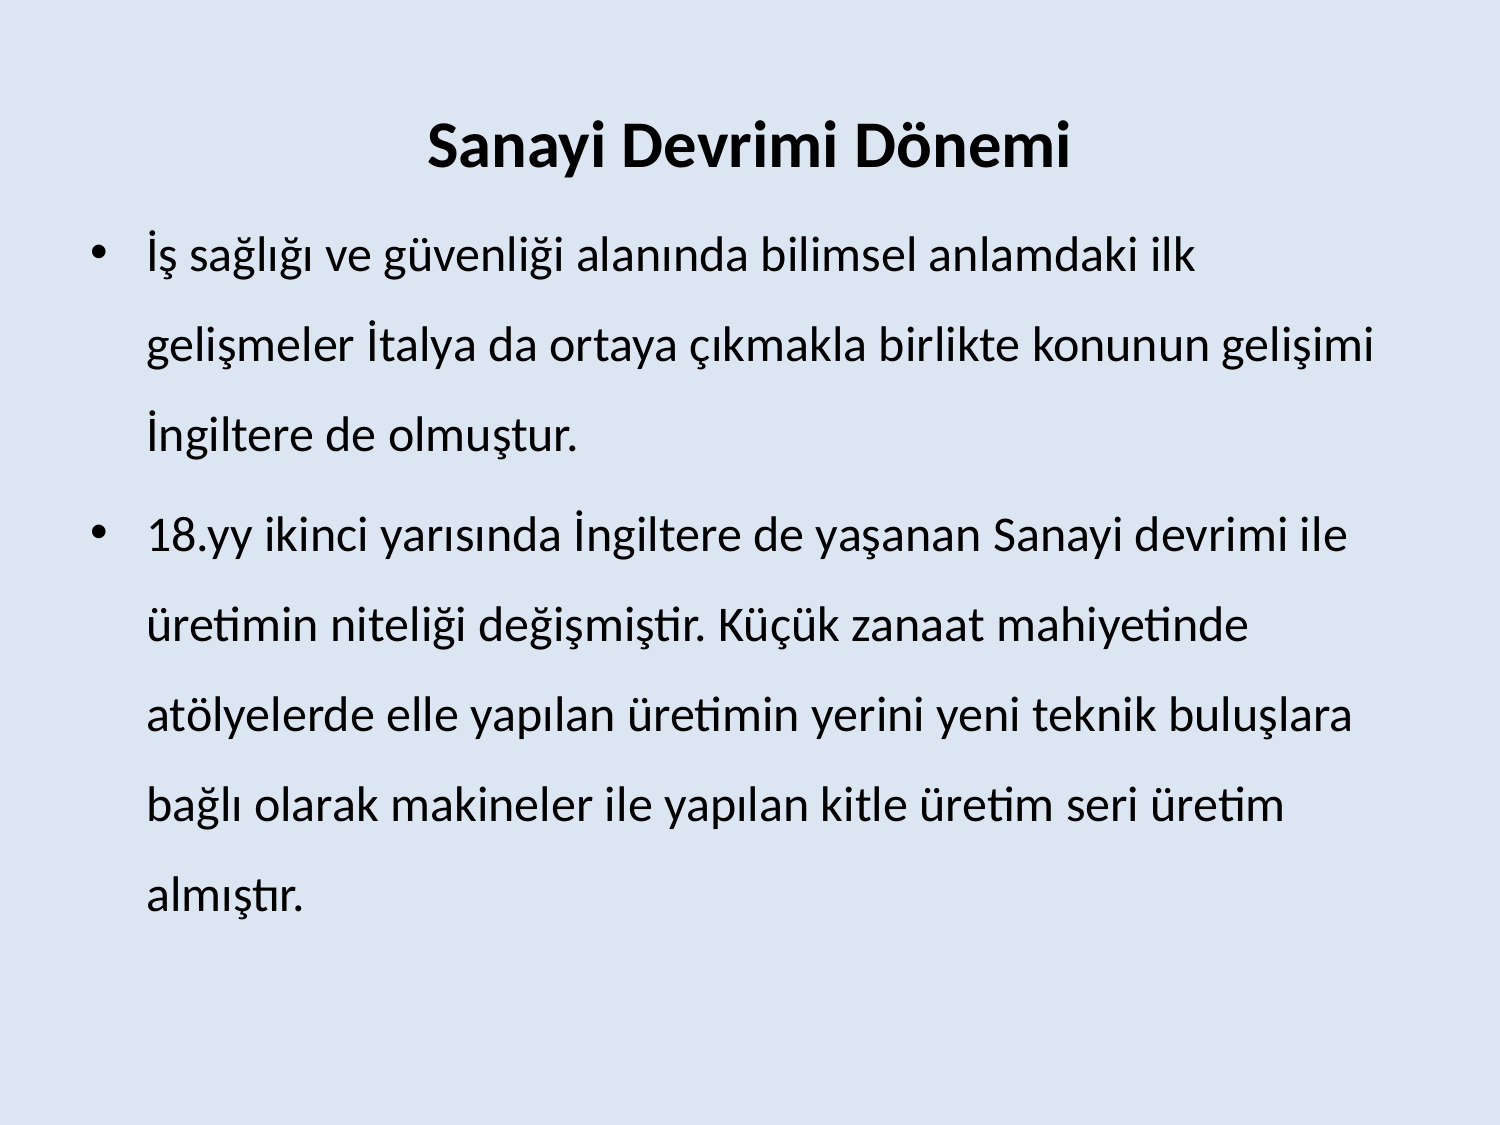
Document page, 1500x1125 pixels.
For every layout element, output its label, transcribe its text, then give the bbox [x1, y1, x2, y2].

list Sanayi Devrimi Dönemi İş sağlığı ve güvenliği alanında bilimsel anlamdaki ilk gelişmeler İtalya da ortaya çıkmakla birlikte konunun gelişimi İngiltere de olmuştur. 18.yy ikinci yarısında İngiltere de yaşanan Sanayi devrimi ile üretimin niteliği değişmiştir. Küçük zanaat mahiyetinde atölyelerde elle yapılan üretimin yerini yeni teknik buluşlara bağlı olarak makineler ile yapılan kitle üretim seri üretim almıştır. [75, 93, 1425, 1005]
